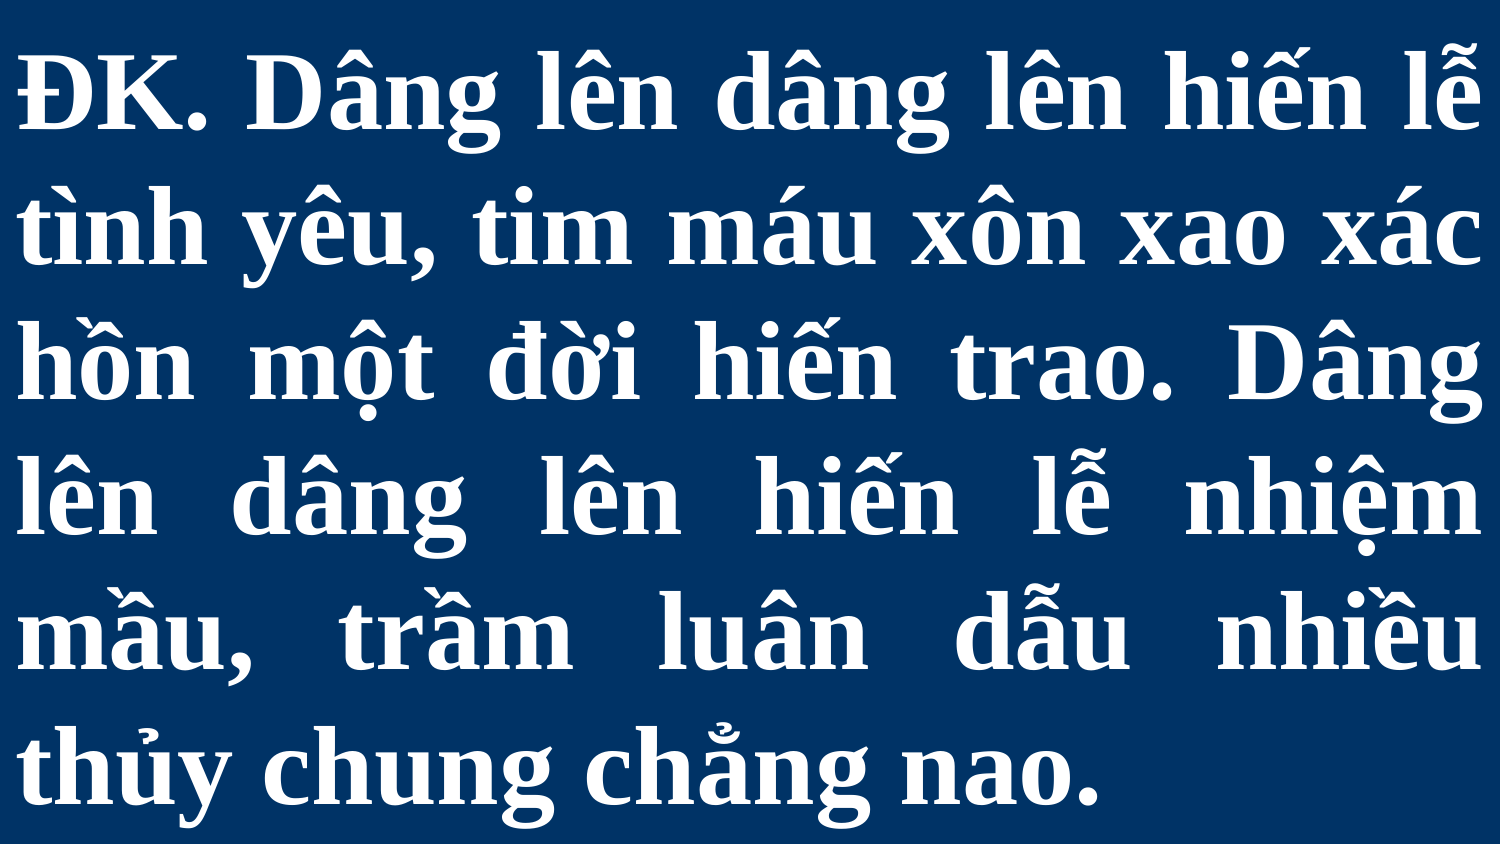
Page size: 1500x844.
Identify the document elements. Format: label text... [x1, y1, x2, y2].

title ĐK. Dâng lên dâng lên hiến lễ tình yêu, tim máu xôn xao xác hồn một đời hiến trao. Dâng lên dâng lên hiến lễ nhiệm mầu, trầm luân dẫu nhiều thủy chung chẳng nao. [0, 0, 1500, 844]
